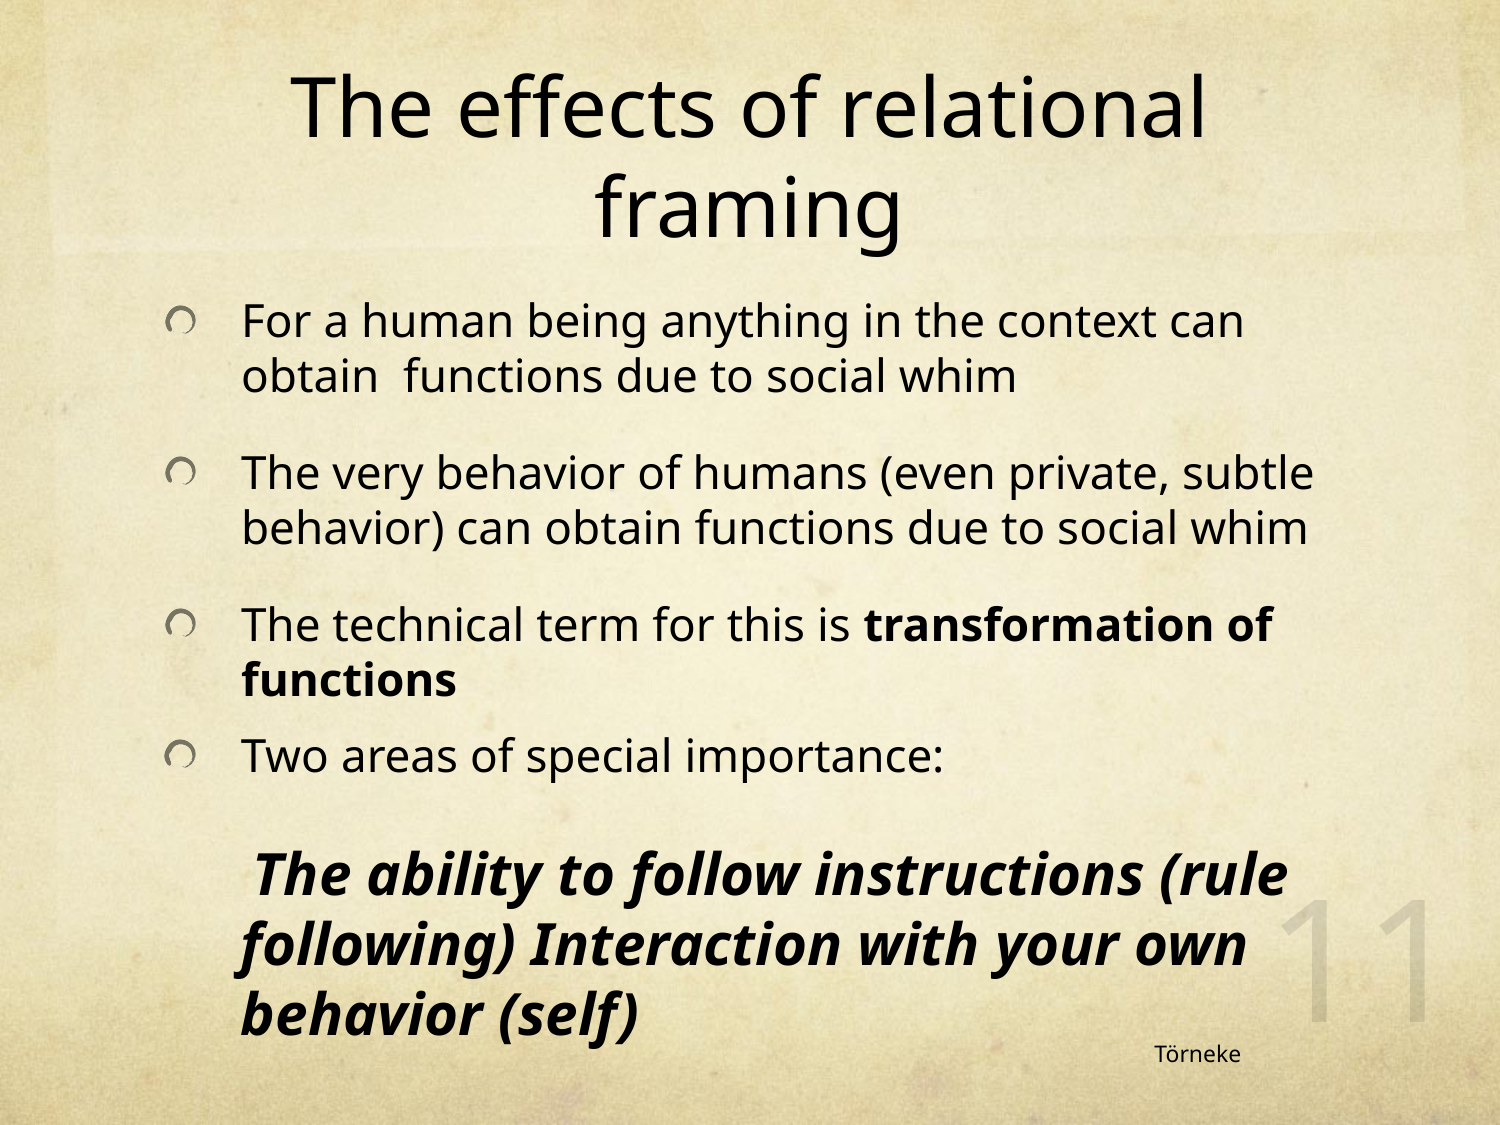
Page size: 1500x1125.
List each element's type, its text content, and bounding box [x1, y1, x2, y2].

list For a human being anything in the context can obtain functions due to social whim The very behavior of humans (even private, subtle behavior) can obtain functions due to social whim The technical term for this is transformation of functions [150, 284, 1350, 600]
picture [0, 0, 1500, 1125]
slide_number 11 [1233, 898, 1478, 1038]
list Two areas of special importance: The ability to follow instructions (rule following) Interaction with your own behavior (self) [149, 719, 1350, 1035]
title The effects of relational framing [150, 82, 1350, 225]
footer Törneke [646, 1035, 1257, 1077]
